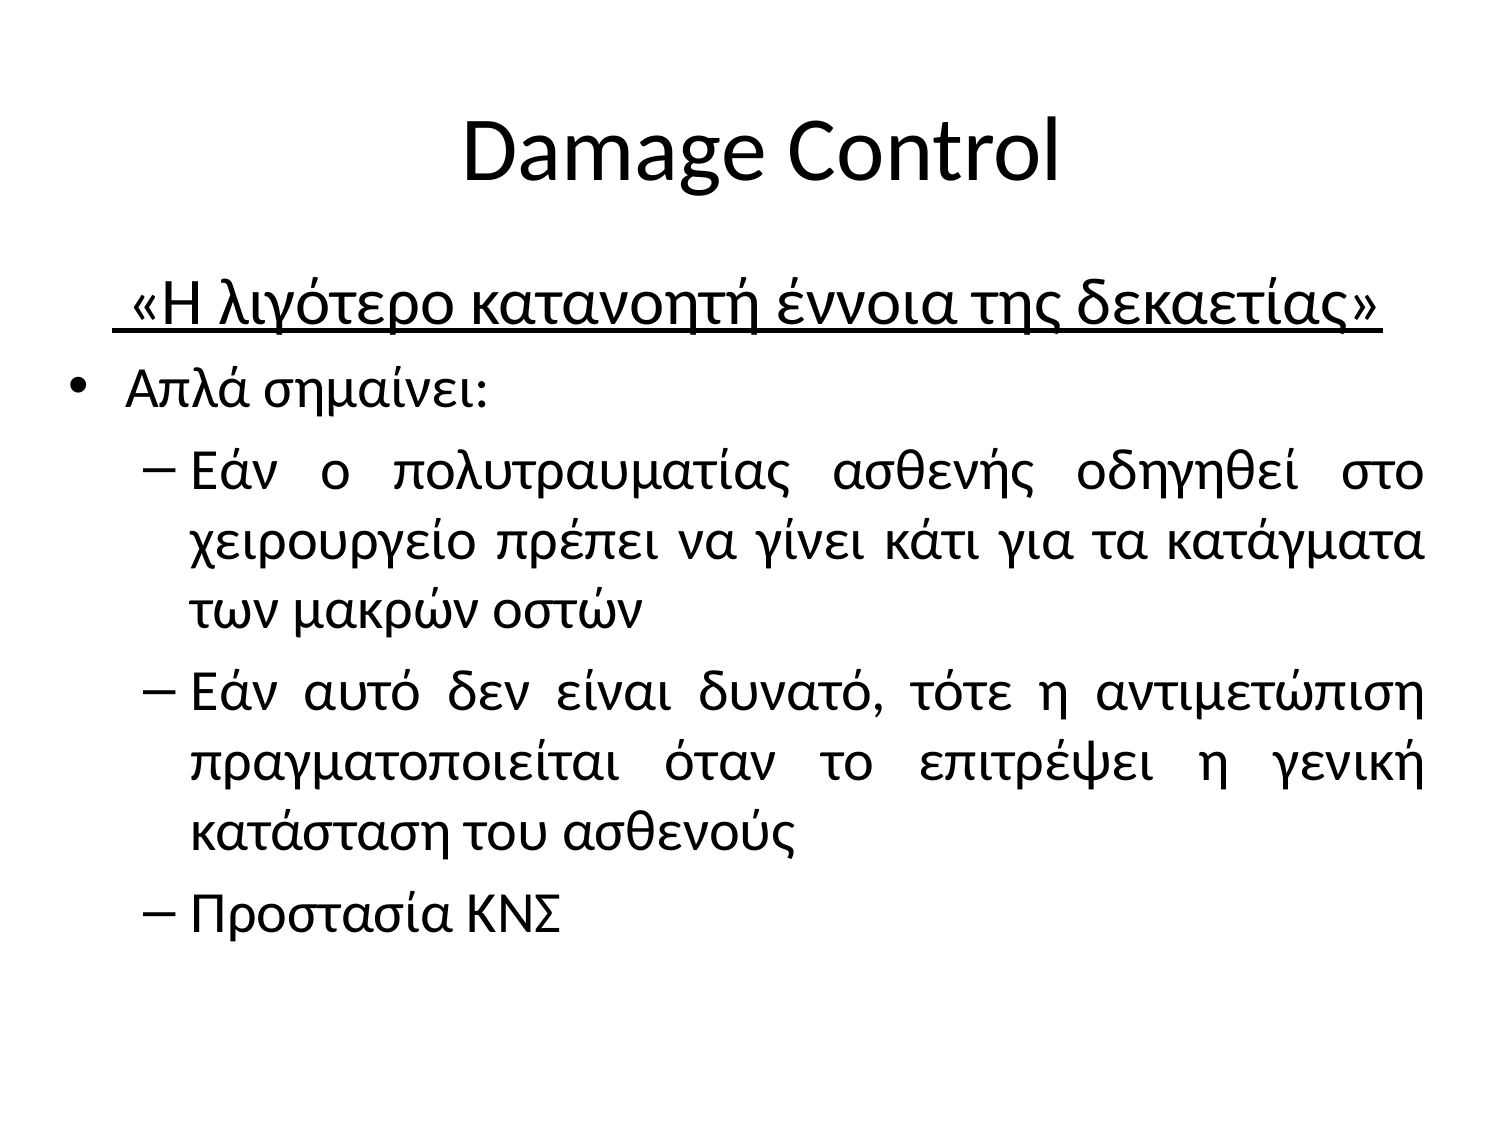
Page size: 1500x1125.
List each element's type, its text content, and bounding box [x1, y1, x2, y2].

text_box «Η λιγότερο κατανοητή έννοια της δεκαετίας» Απλά σημαίνει: Εάν ο πολυτραυματίας ασθενής οδηγηθεί στο χειρουργείο πρέπει να γίνει κάτι για τα κατάγματα των μακρών οστών Εάν αυτό δεν είναι δυνατό, τότε η αντιμετώπιση πραγματοποιείται όταν το επιτρέψει η γενική κατάσταση του ασθενούς Προστασία ΚΝΣ [53, 249, 1442, 925]
title Damage Control [125, 50, 1400, 238]
